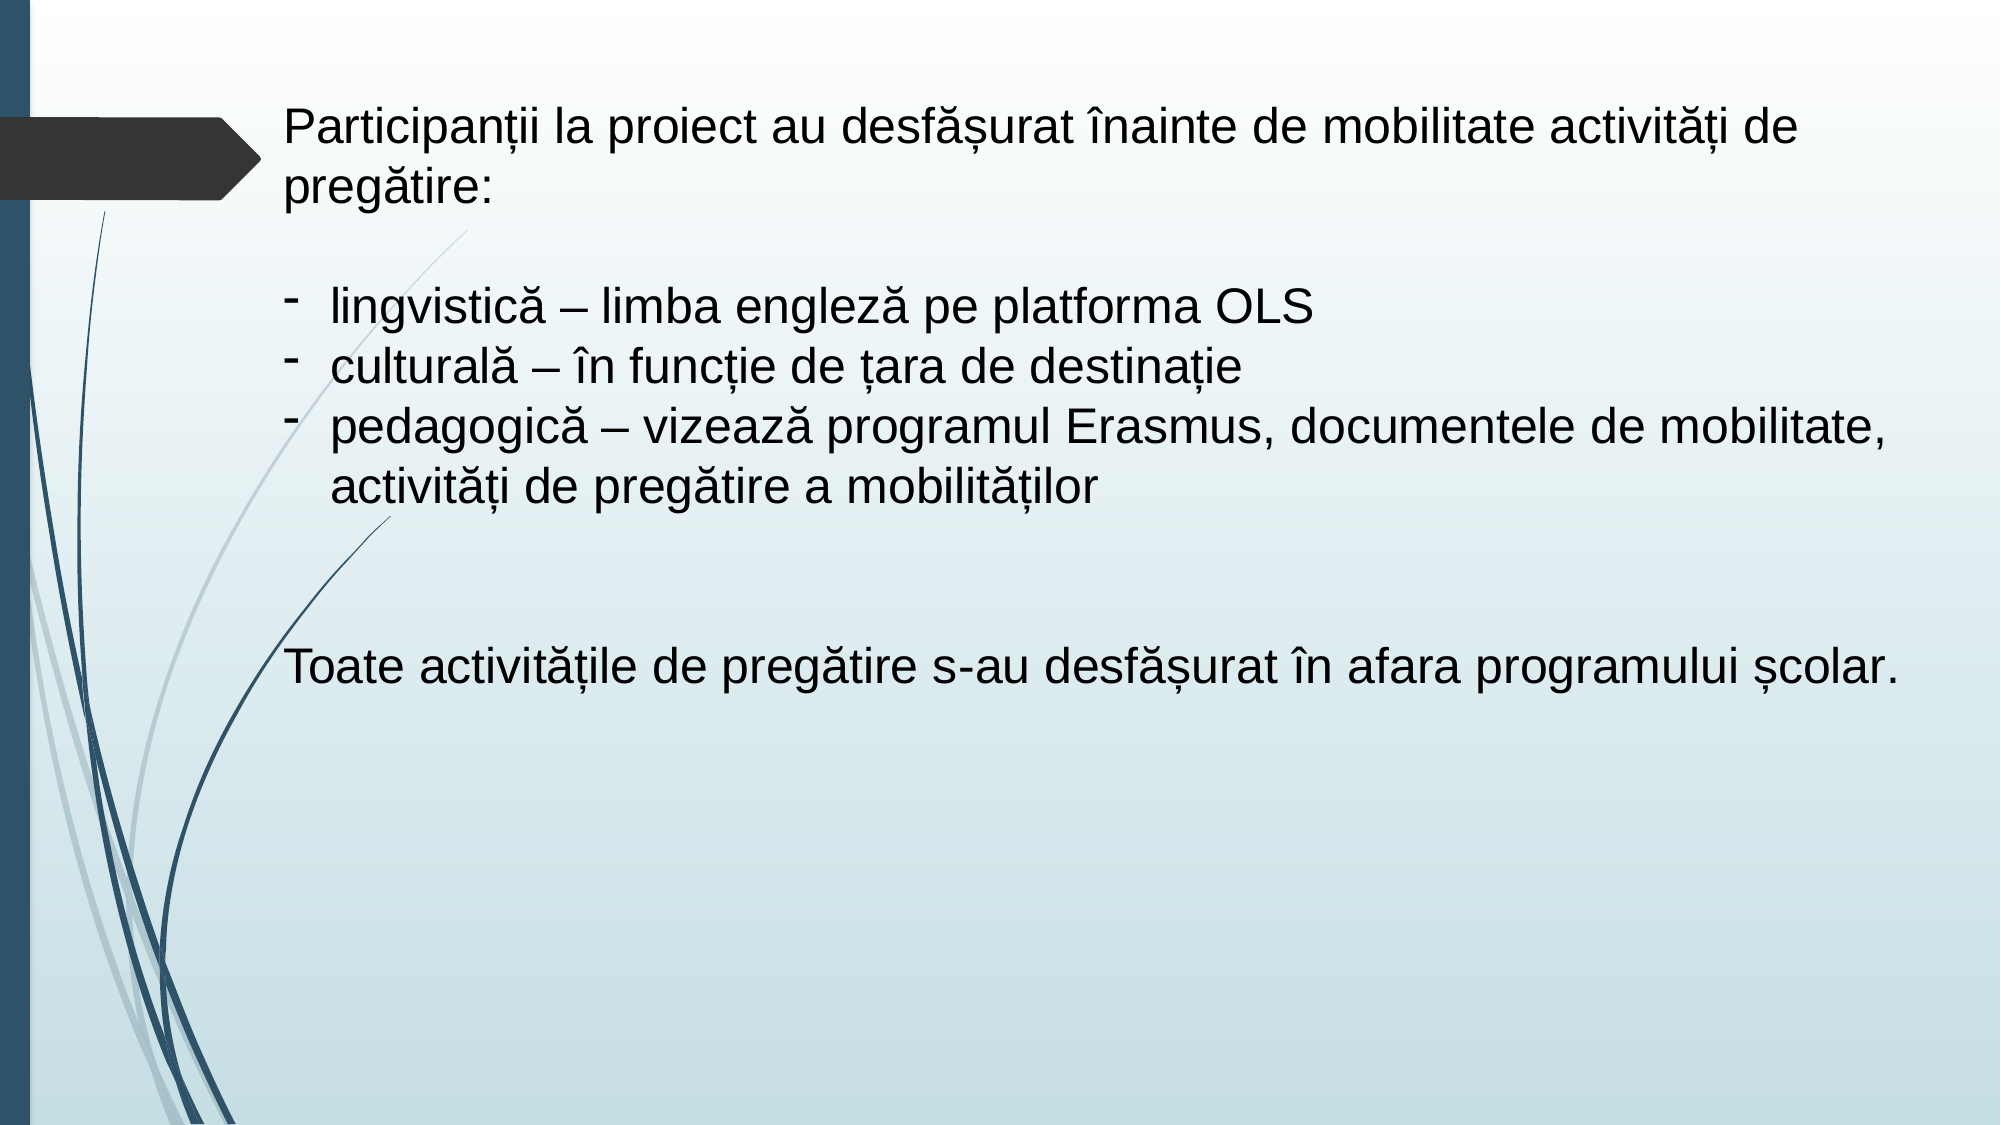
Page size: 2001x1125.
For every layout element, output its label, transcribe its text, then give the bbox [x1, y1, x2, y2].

text_box Participanții la proiect au desfășurat înainte de mobilitate activități de pregătire: lingvistică – limba engleză pe platforma OLS culturală – în funcție de țara de destinație pedagogică – vizează programul Erasmus, documentele de mobilitate, activități de pregătire a mobilităților Toate activitățile de pregătire s-au desfășurat în afara programului școlar. [268, 85, 1985, 1046]
